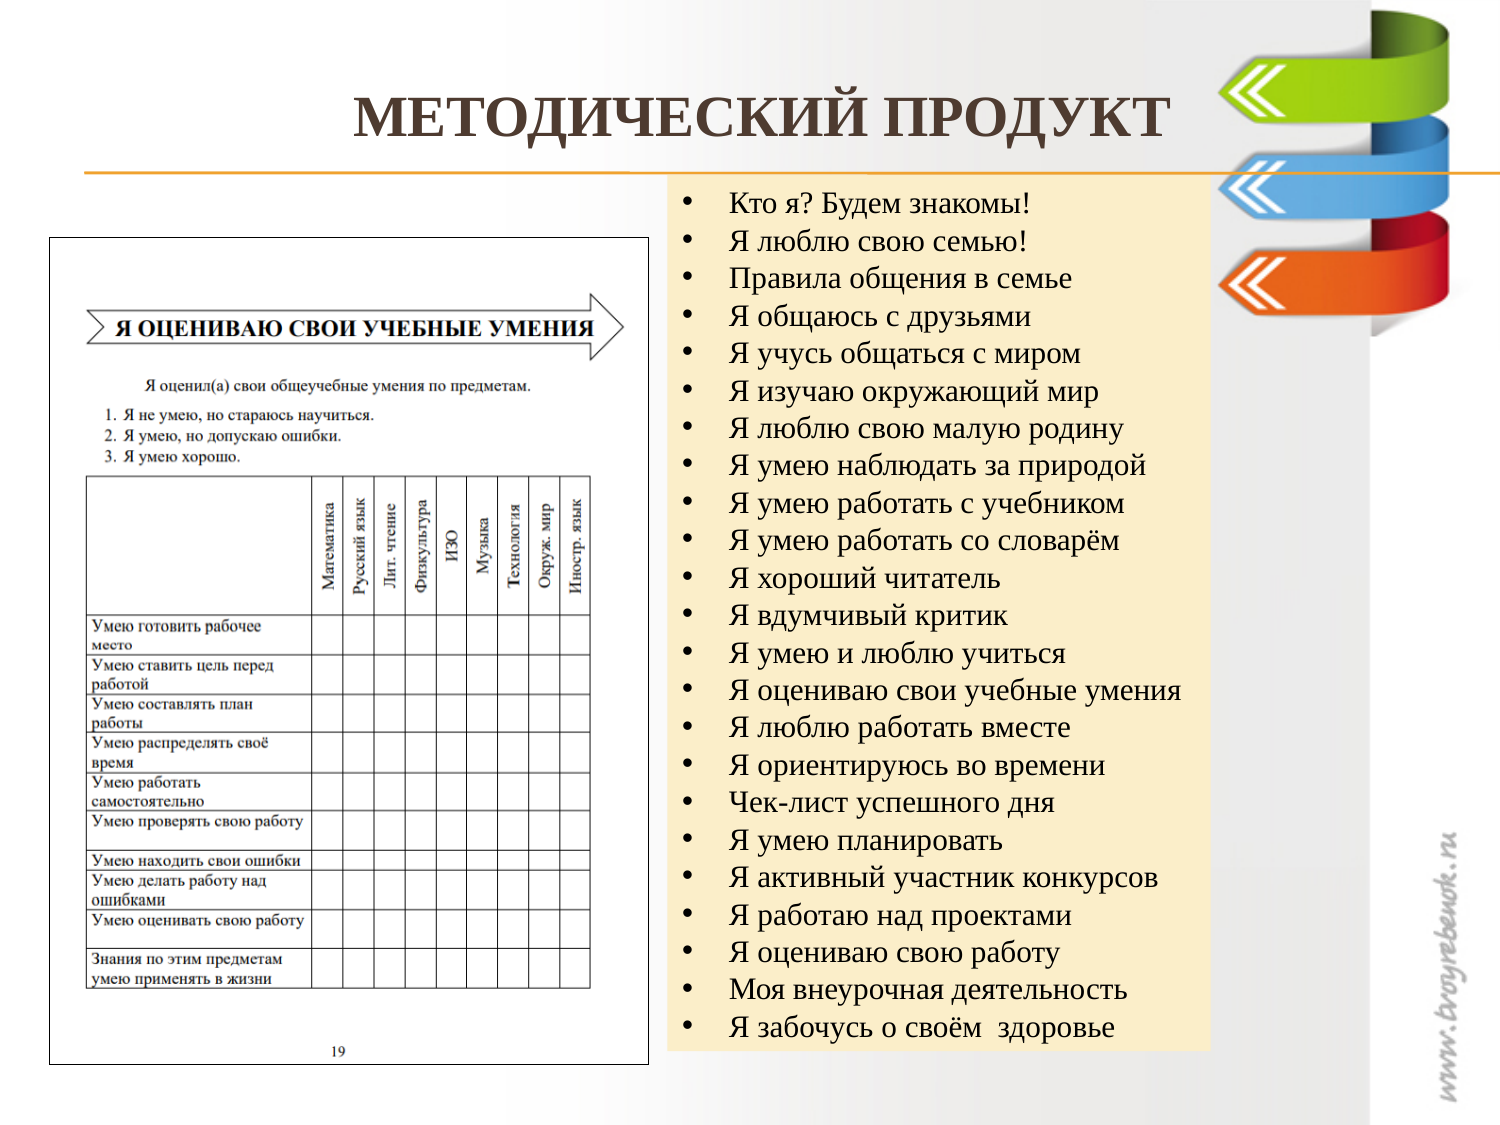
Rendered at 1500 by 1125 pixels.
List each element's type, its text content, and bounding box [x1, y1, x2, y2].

picture [0, 0, 1500, 1125]
title Методический продукт [49, 42, 1475, 185]
text_box Кто я? Будем знакомы! Я люблю свою семью! Правила общения в семье Я общаюсь с друзьями Я учусь общаться с миром Я изучаю окружающий мир Я люблю свою малую родину Я умею наблюдать за природой Я умею работать с учебником Я умею работать со словарём Я хороший читатель Я вдумчивый критик Я умею и люблю учиться Я оцениваю свои учебные умения Я люблю работать вместе Я ориентируюсь во времени Чек-лист успешного дня Я умею планировать Я активный участник конкурсов Я работаю над проектами Я оцениваю свою работу Моя внеурочная деятельность Я забочусь о своём здоровье [667, 175, 1211, 1052]
